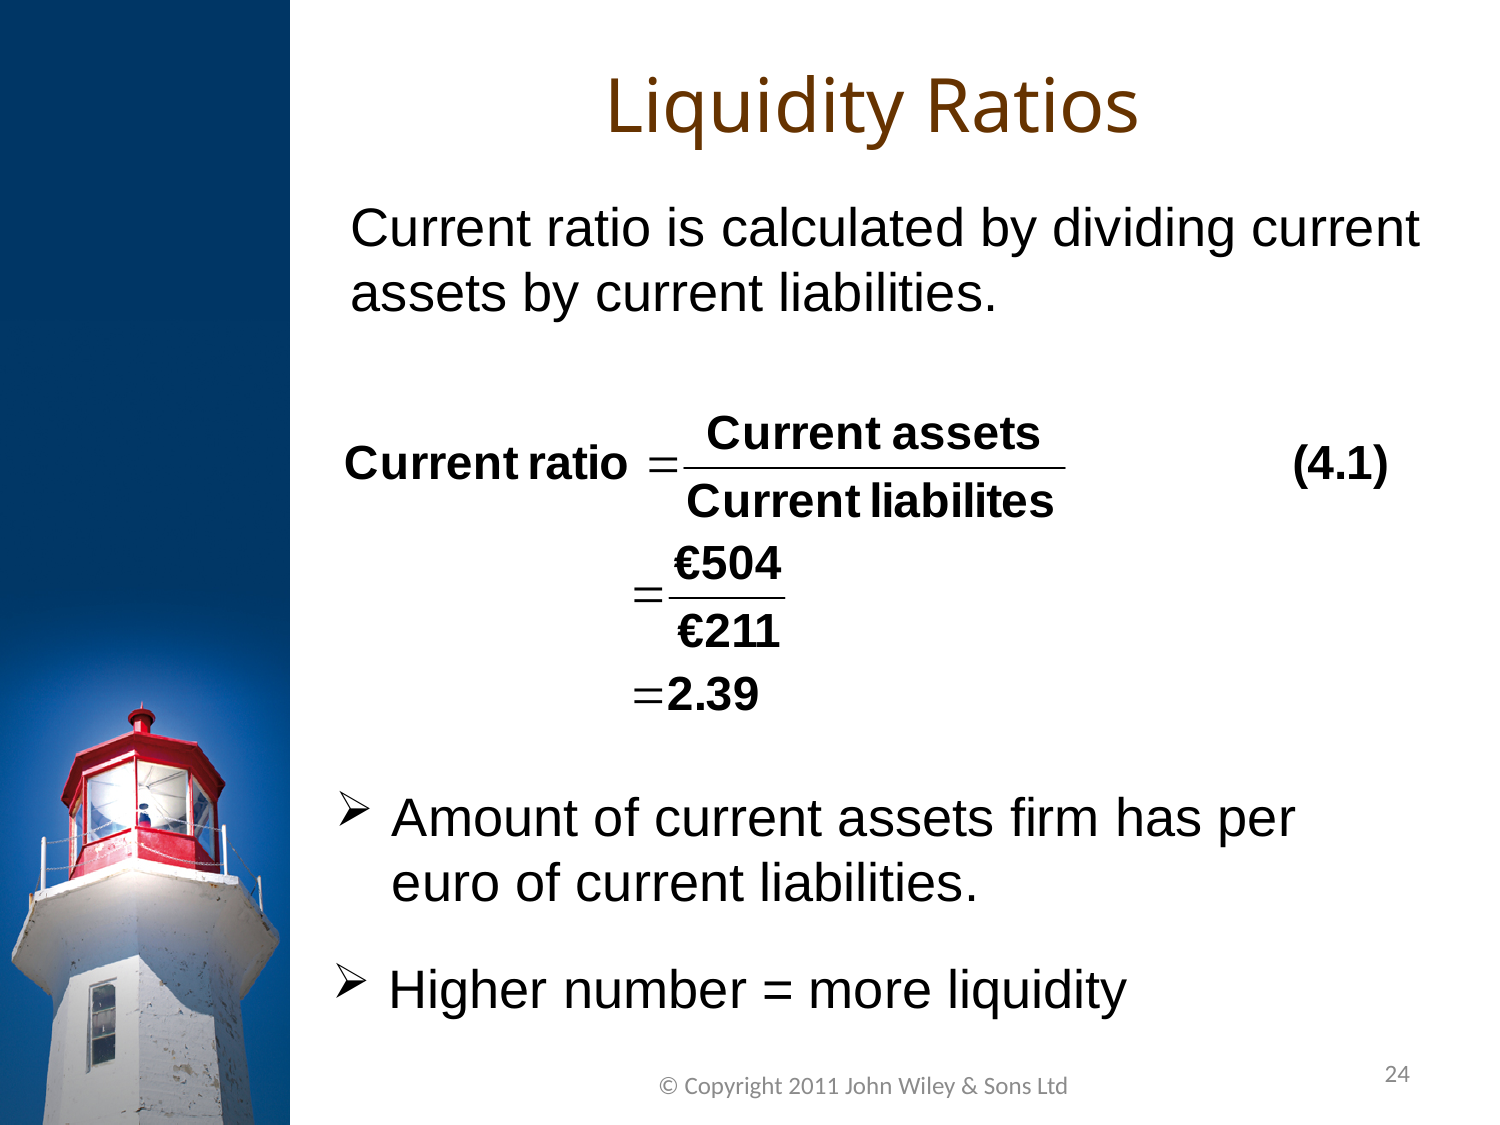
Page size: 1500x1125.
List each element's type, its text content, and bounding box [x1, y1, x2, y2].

slide_number 24 [1074, 1047, 1425, 1103]
text_box Amount of current assets firm has per euro of current liabilities. [171, 774, 1413, 938]
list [337, 401, 1400, 723]
text_box Higher number = more liquidity [167, 946, 1500, 1047]
text_box Liquidity Ratios [298, 8, 1447, 197]
picture [0, 0, 290, 1125]
list Current ratio is calculated by dividing current assets by current liabilities. [335, 184, 1471, 348]
